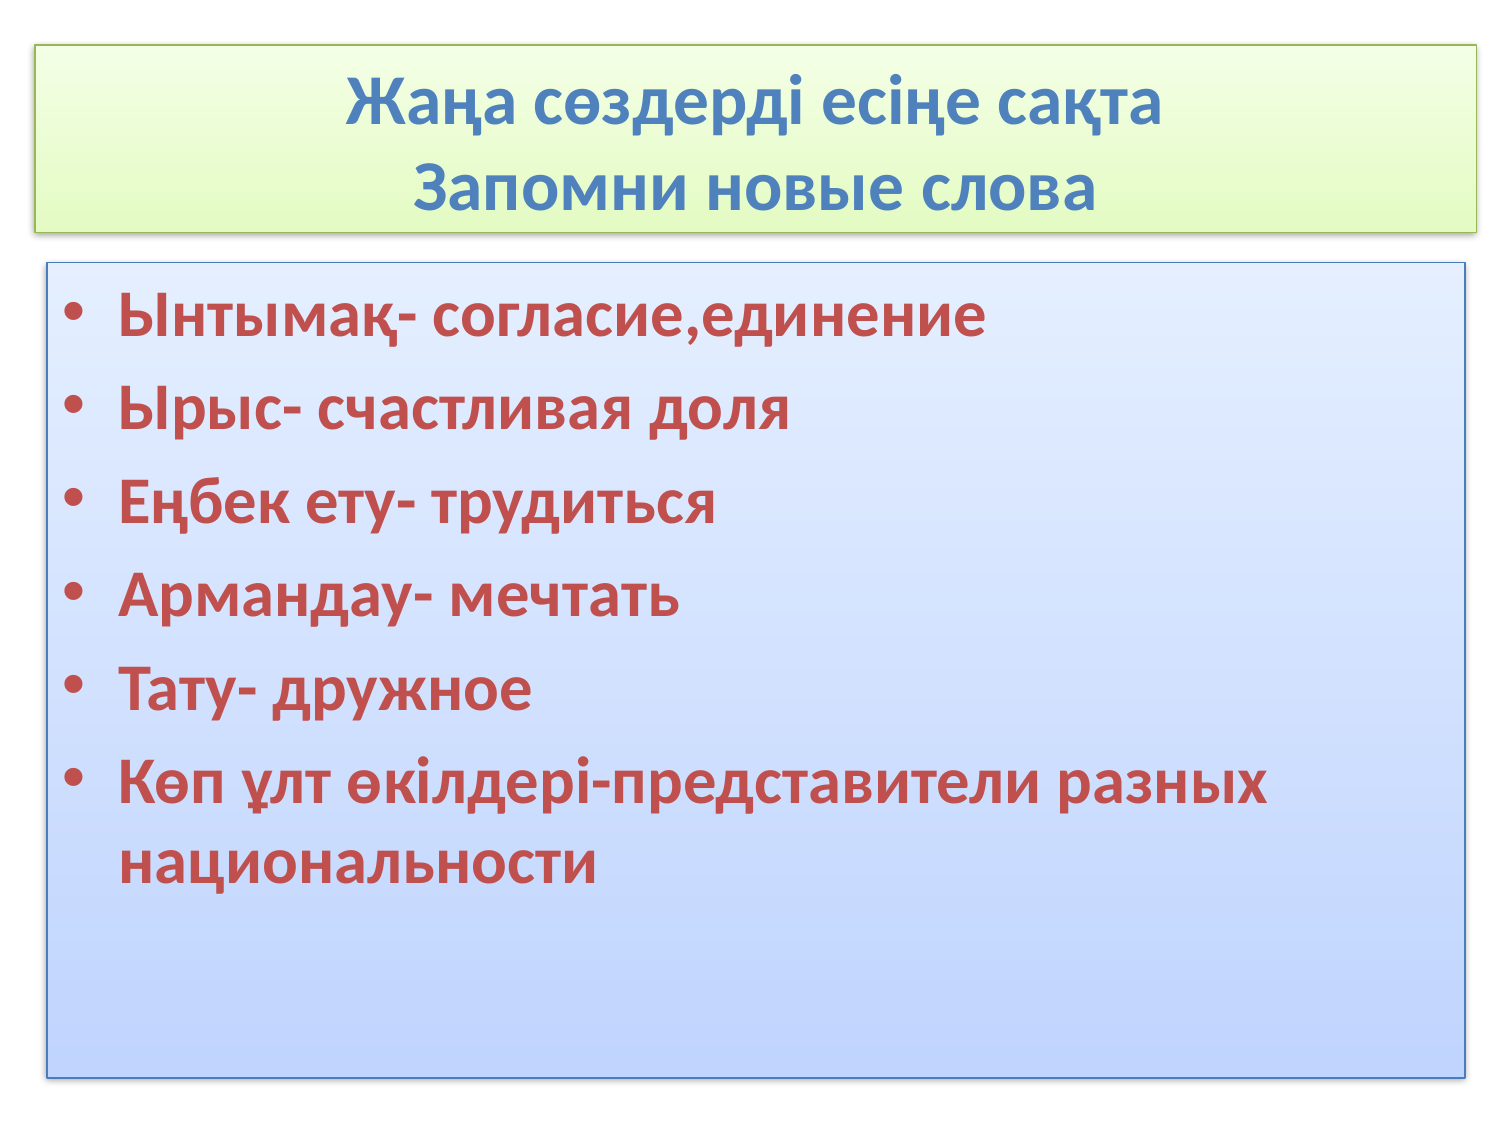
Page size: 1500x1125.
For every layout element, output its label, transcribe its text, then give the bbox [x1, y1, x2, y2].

title Жаңа сөздерді есіңе сақта Запомни новые слова [34, 44, 1477, 233]
list Ынтымақ- согласие,единение Ырыс- счастливая доля Еңбек ету- трудиться Армандау- мечтать Тату- дружное Көп ұлт өкілдері-представители разных национальности [46, 262, 1466, 1079]
